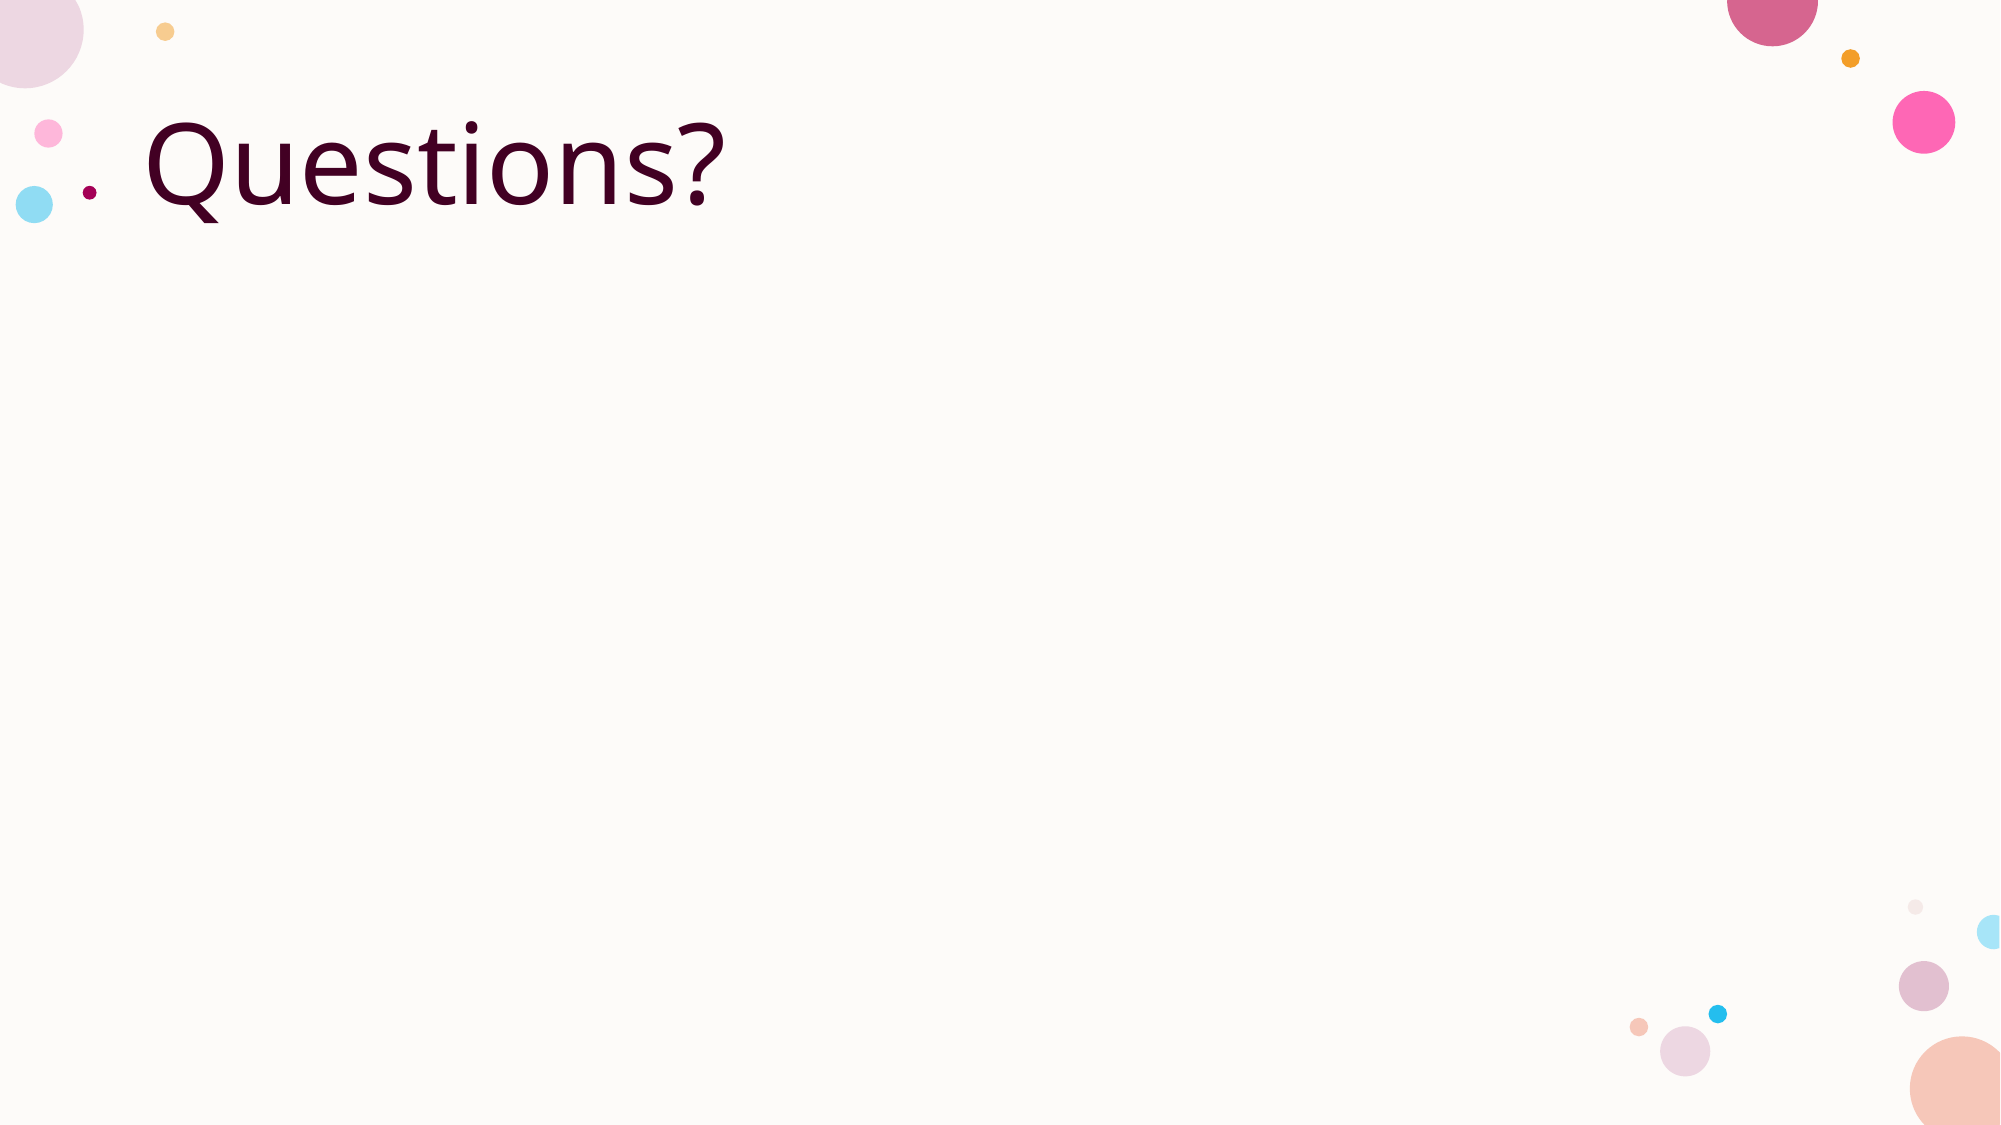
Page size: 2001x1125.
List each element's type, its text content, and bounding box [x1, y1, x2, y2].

title Questions? [127, 59, 1877, 278]
